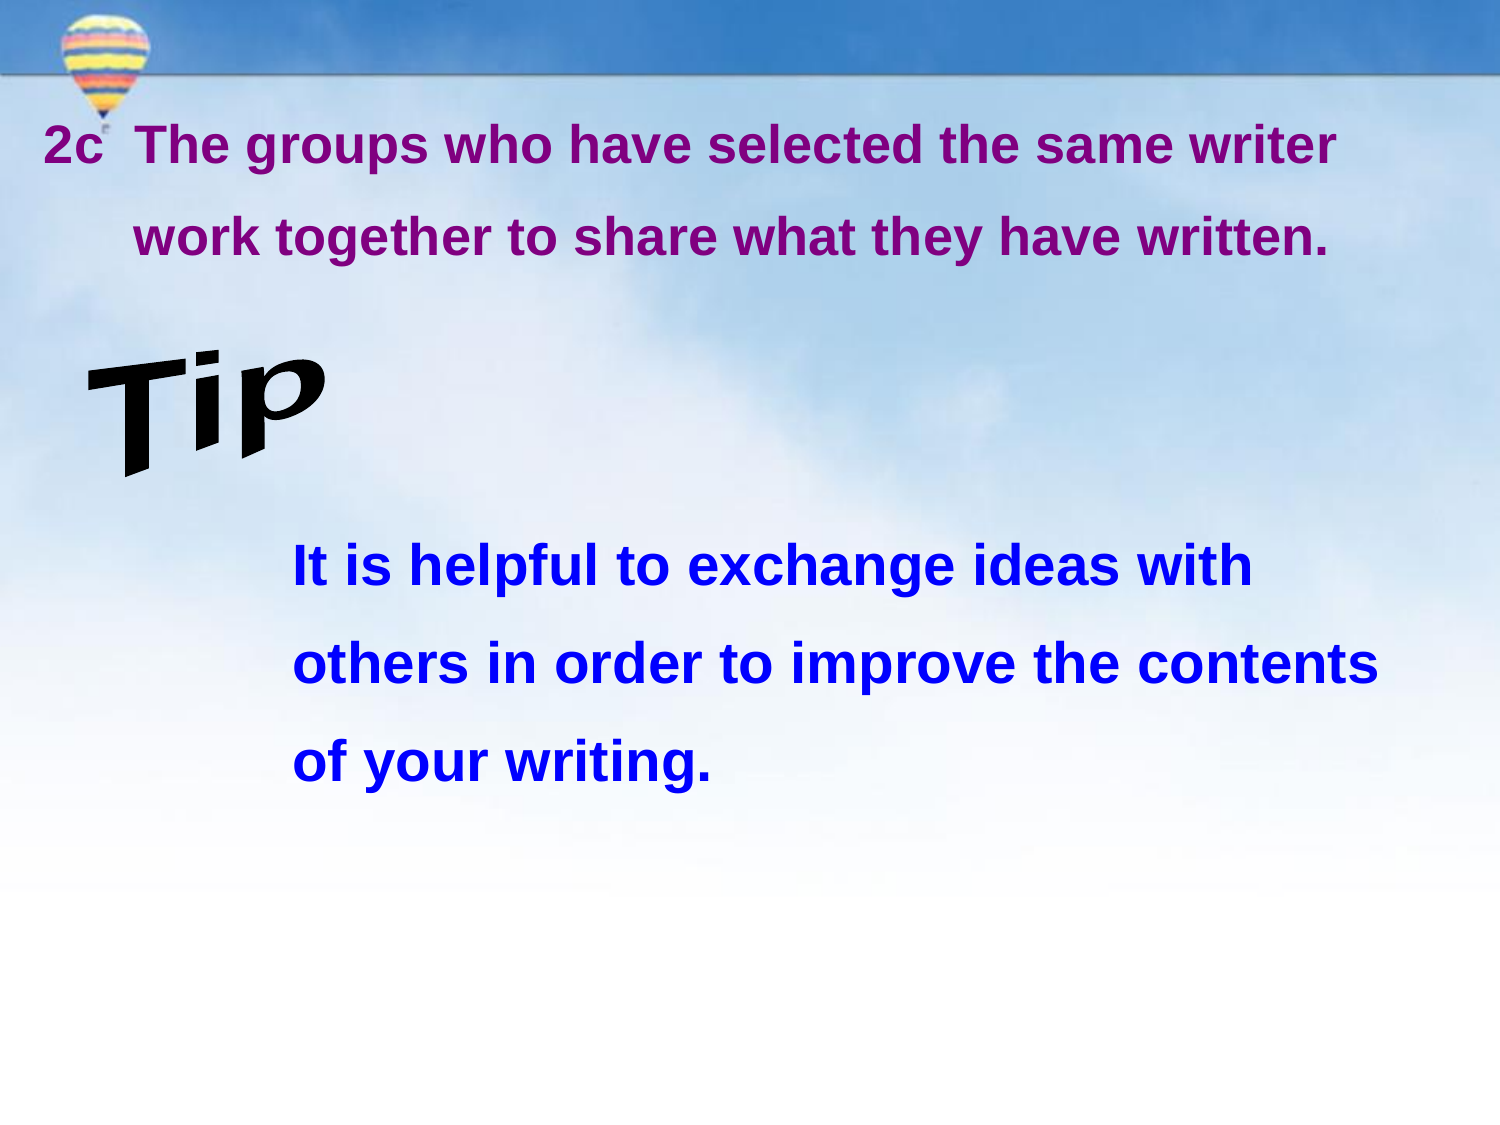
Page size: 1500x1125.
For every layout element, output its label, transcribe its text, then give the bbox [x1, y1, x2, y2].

picture [0, 0, 1500, 1125]
text_box It is helpful to exchange ideas with others in order to improve the contents of your writing. [277, 491, 1400, 801]
text_box 2c The groups who have selected the same writer work together to share what they have written. [29, 101, 1500, 274]
